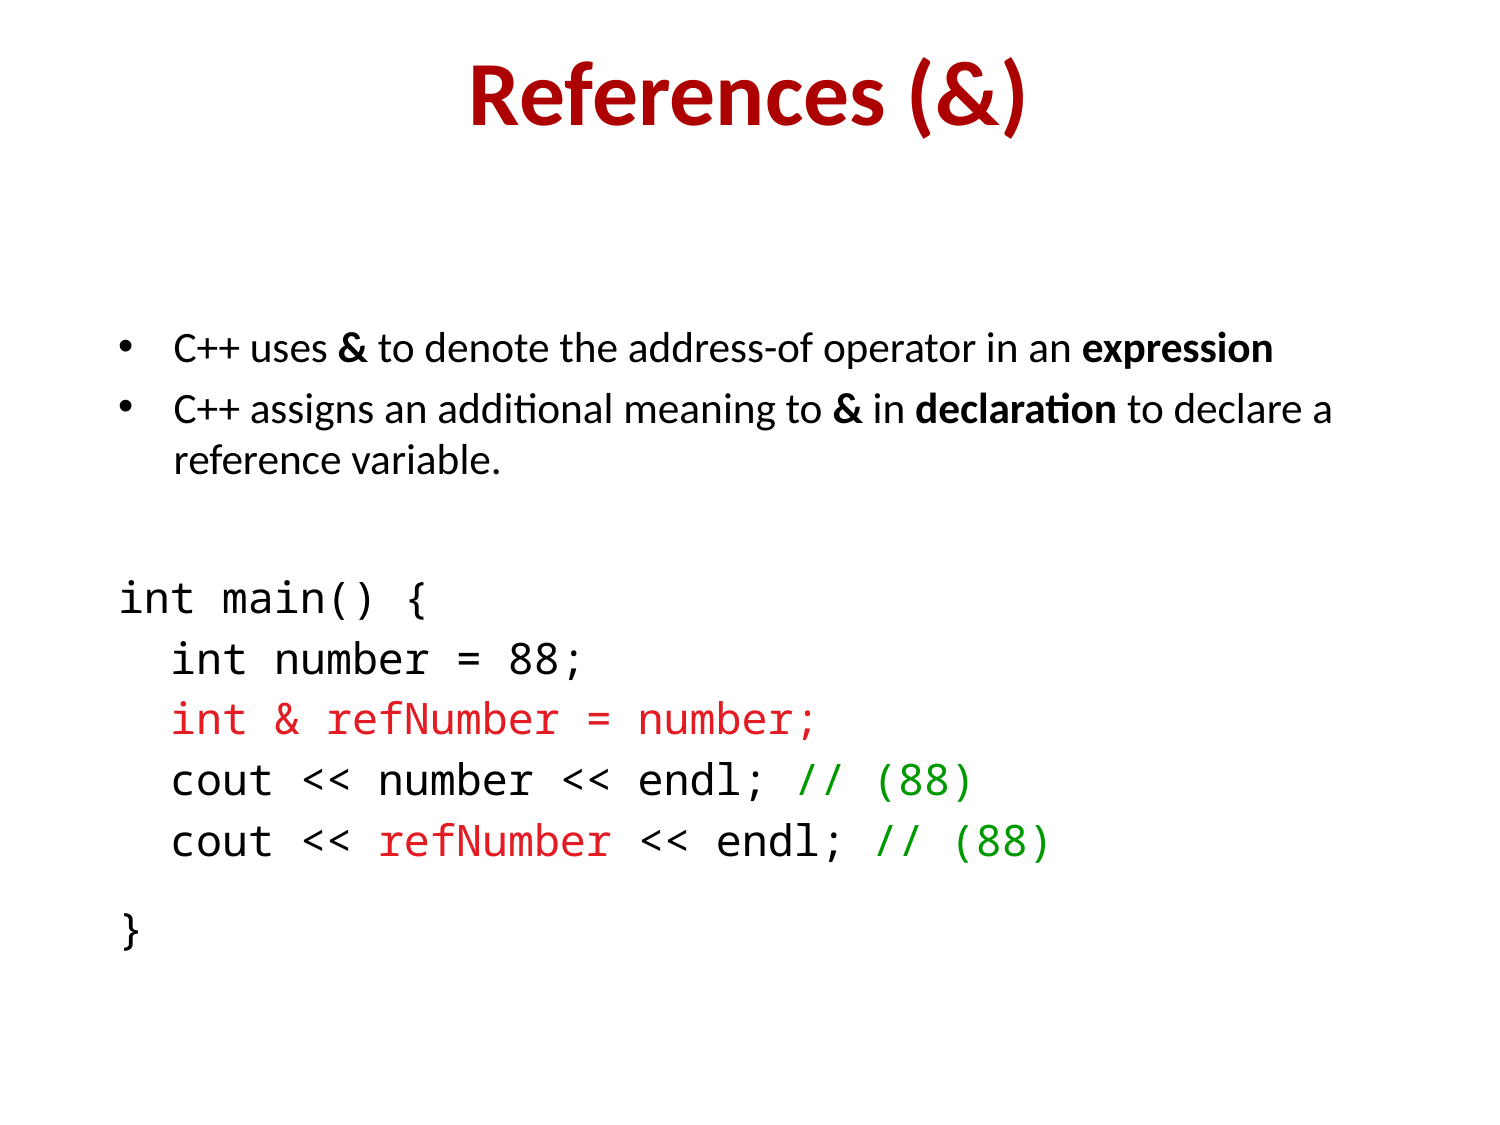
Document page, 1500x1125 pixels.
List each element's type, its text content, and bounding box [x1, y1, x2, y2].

list C++ uses & to denote the address-of operator in an expression C++ assigns an additional meaning to & in declaration to declare a reference variable. int main() { int number = 88; int & refNumber = number; cout << number << endl; // (88) cout << refNumber << endl; // (88) } [103, 311, 1397, 973]
title References (&) [17, 15, 1481, 163]
